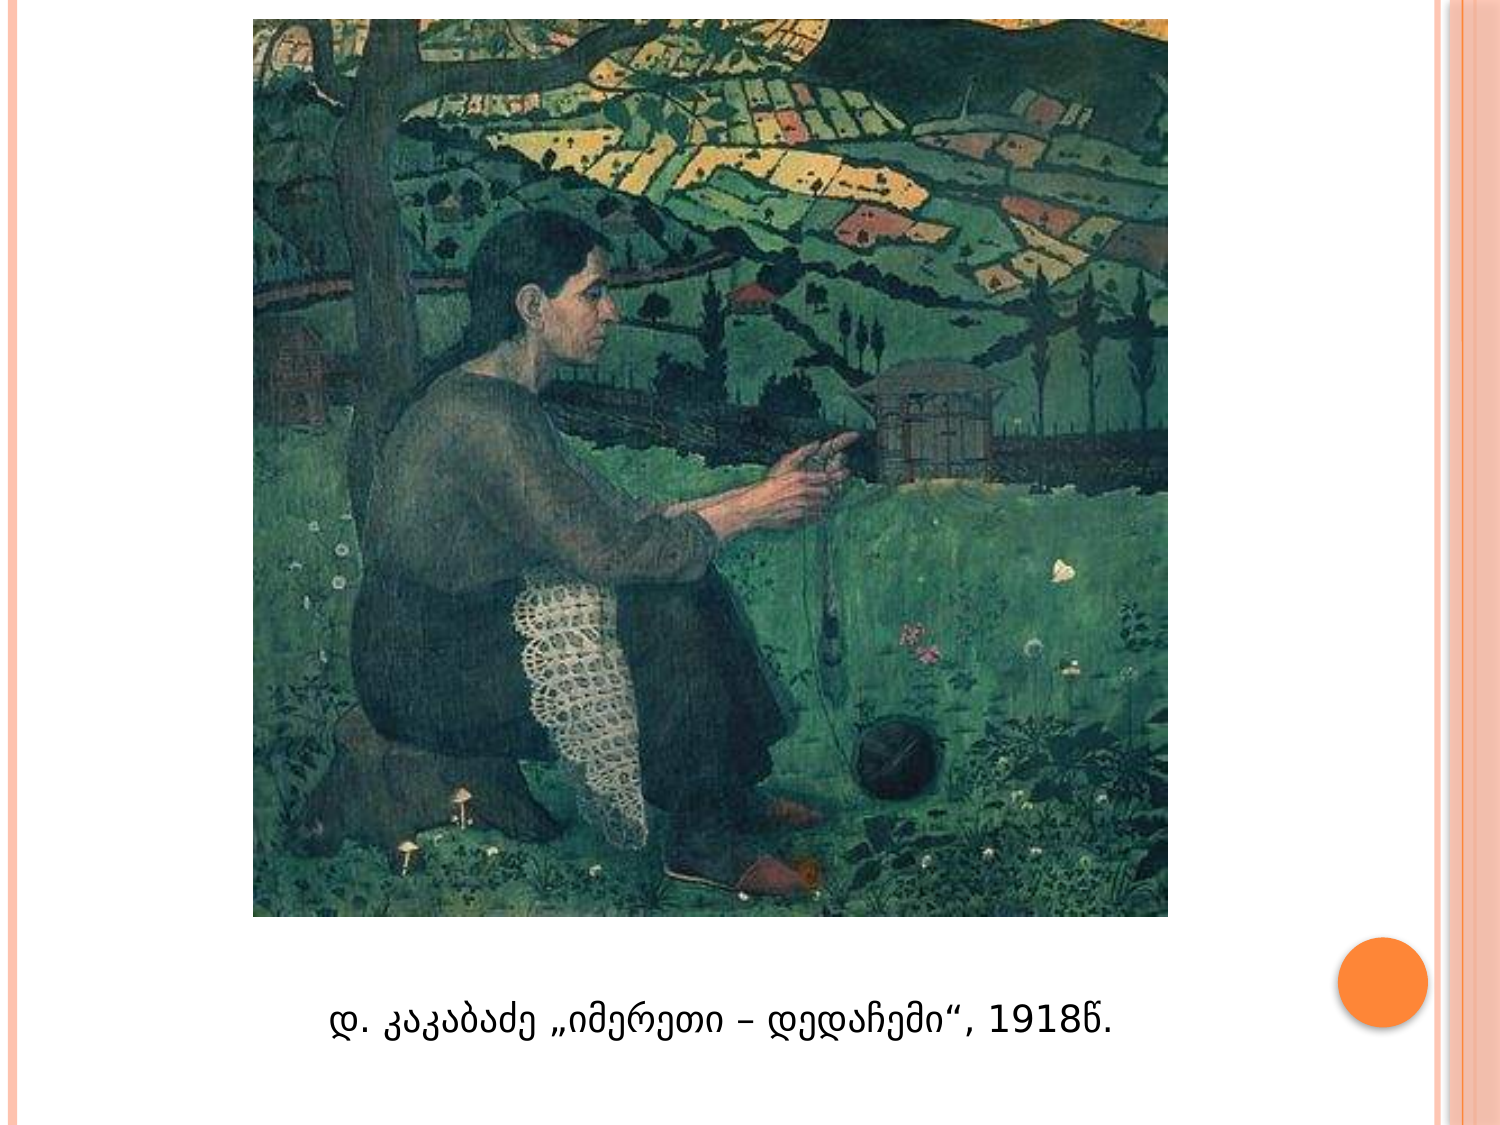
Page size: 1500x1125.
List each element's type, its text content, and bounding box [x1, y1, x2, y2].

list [253, 18, 1168, 918]
text_box დ. კაკაბაძე „იმერეთი – დედაჩემი“, 1918წ. [85, 987, 1129, 1048]
